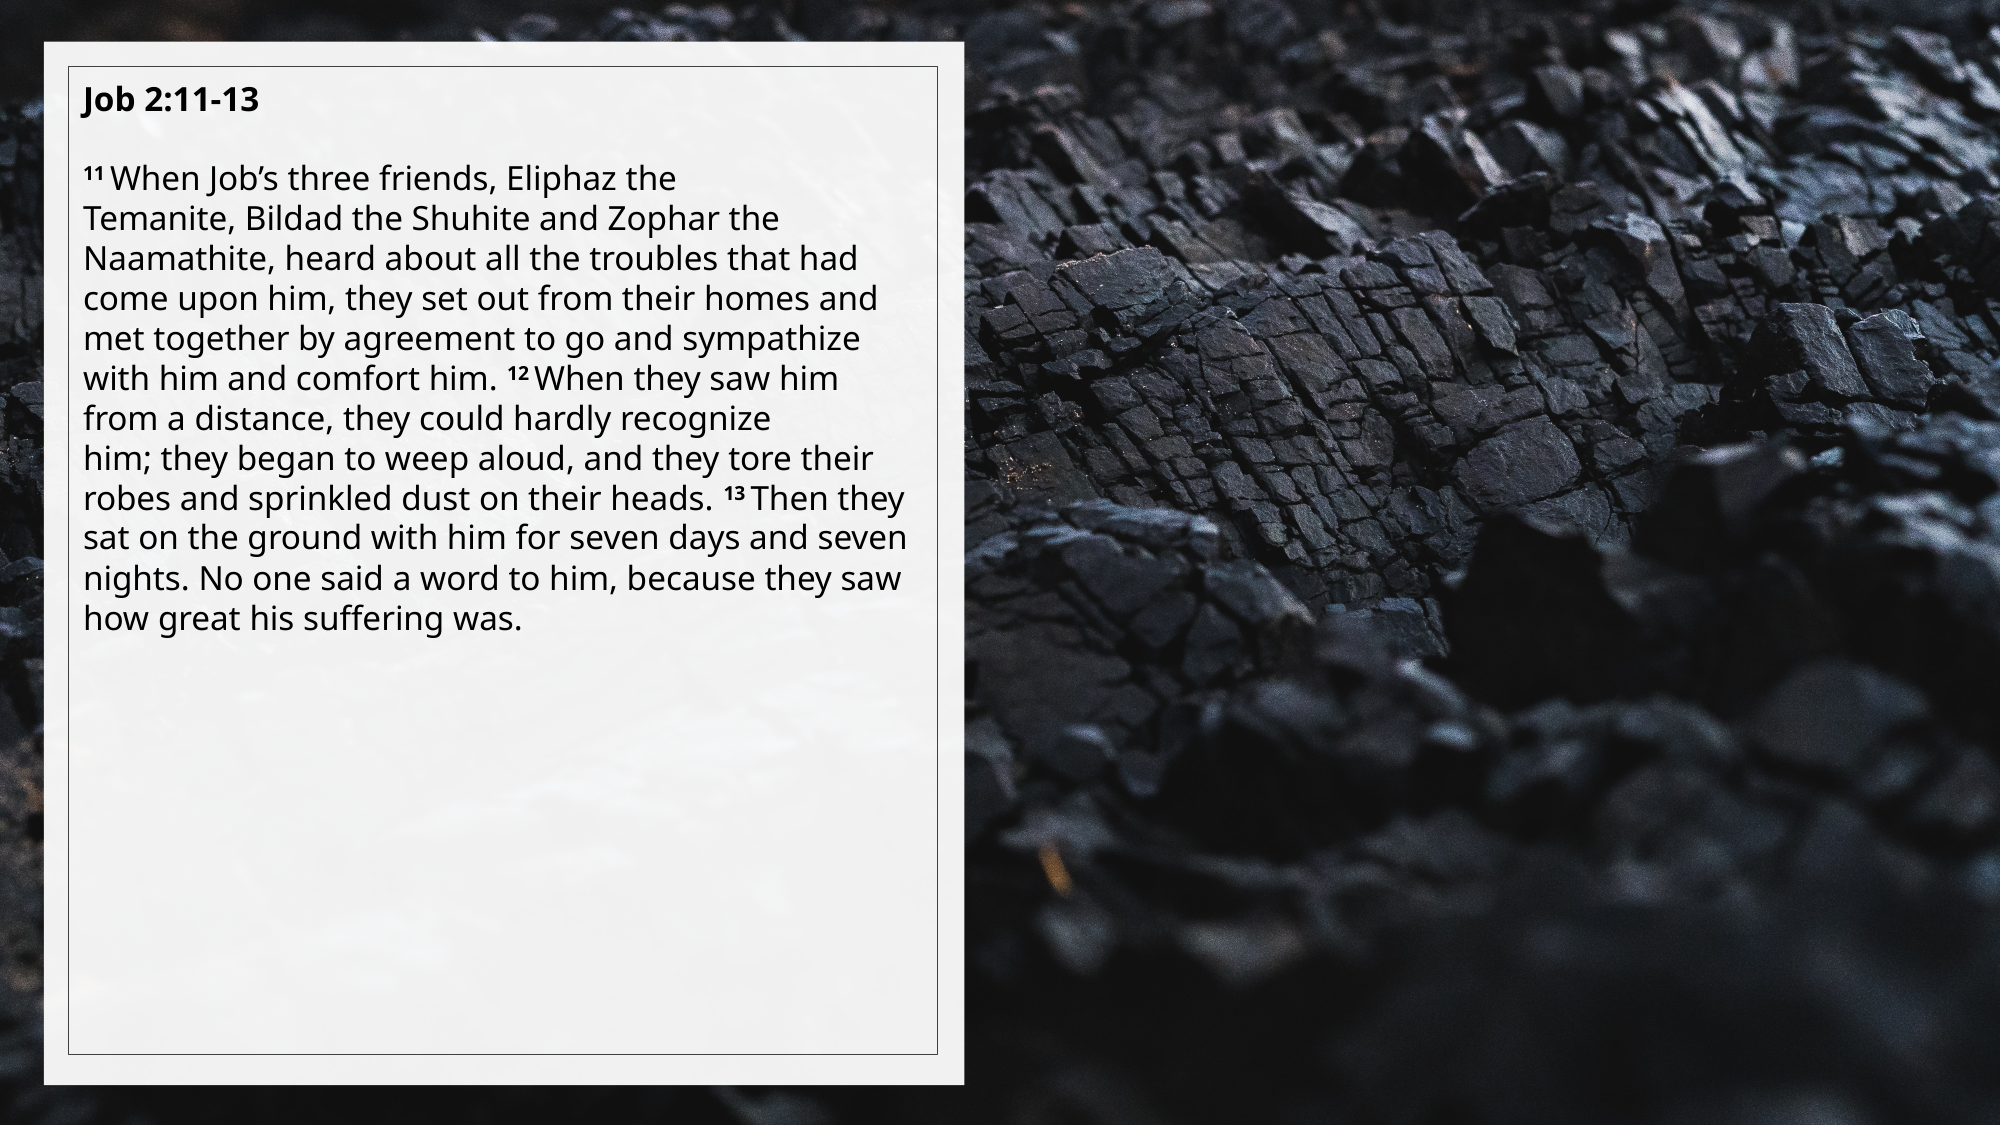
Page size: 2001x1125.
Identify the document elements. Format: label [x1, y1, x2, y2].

list [0, 0, 2000, 1125]
